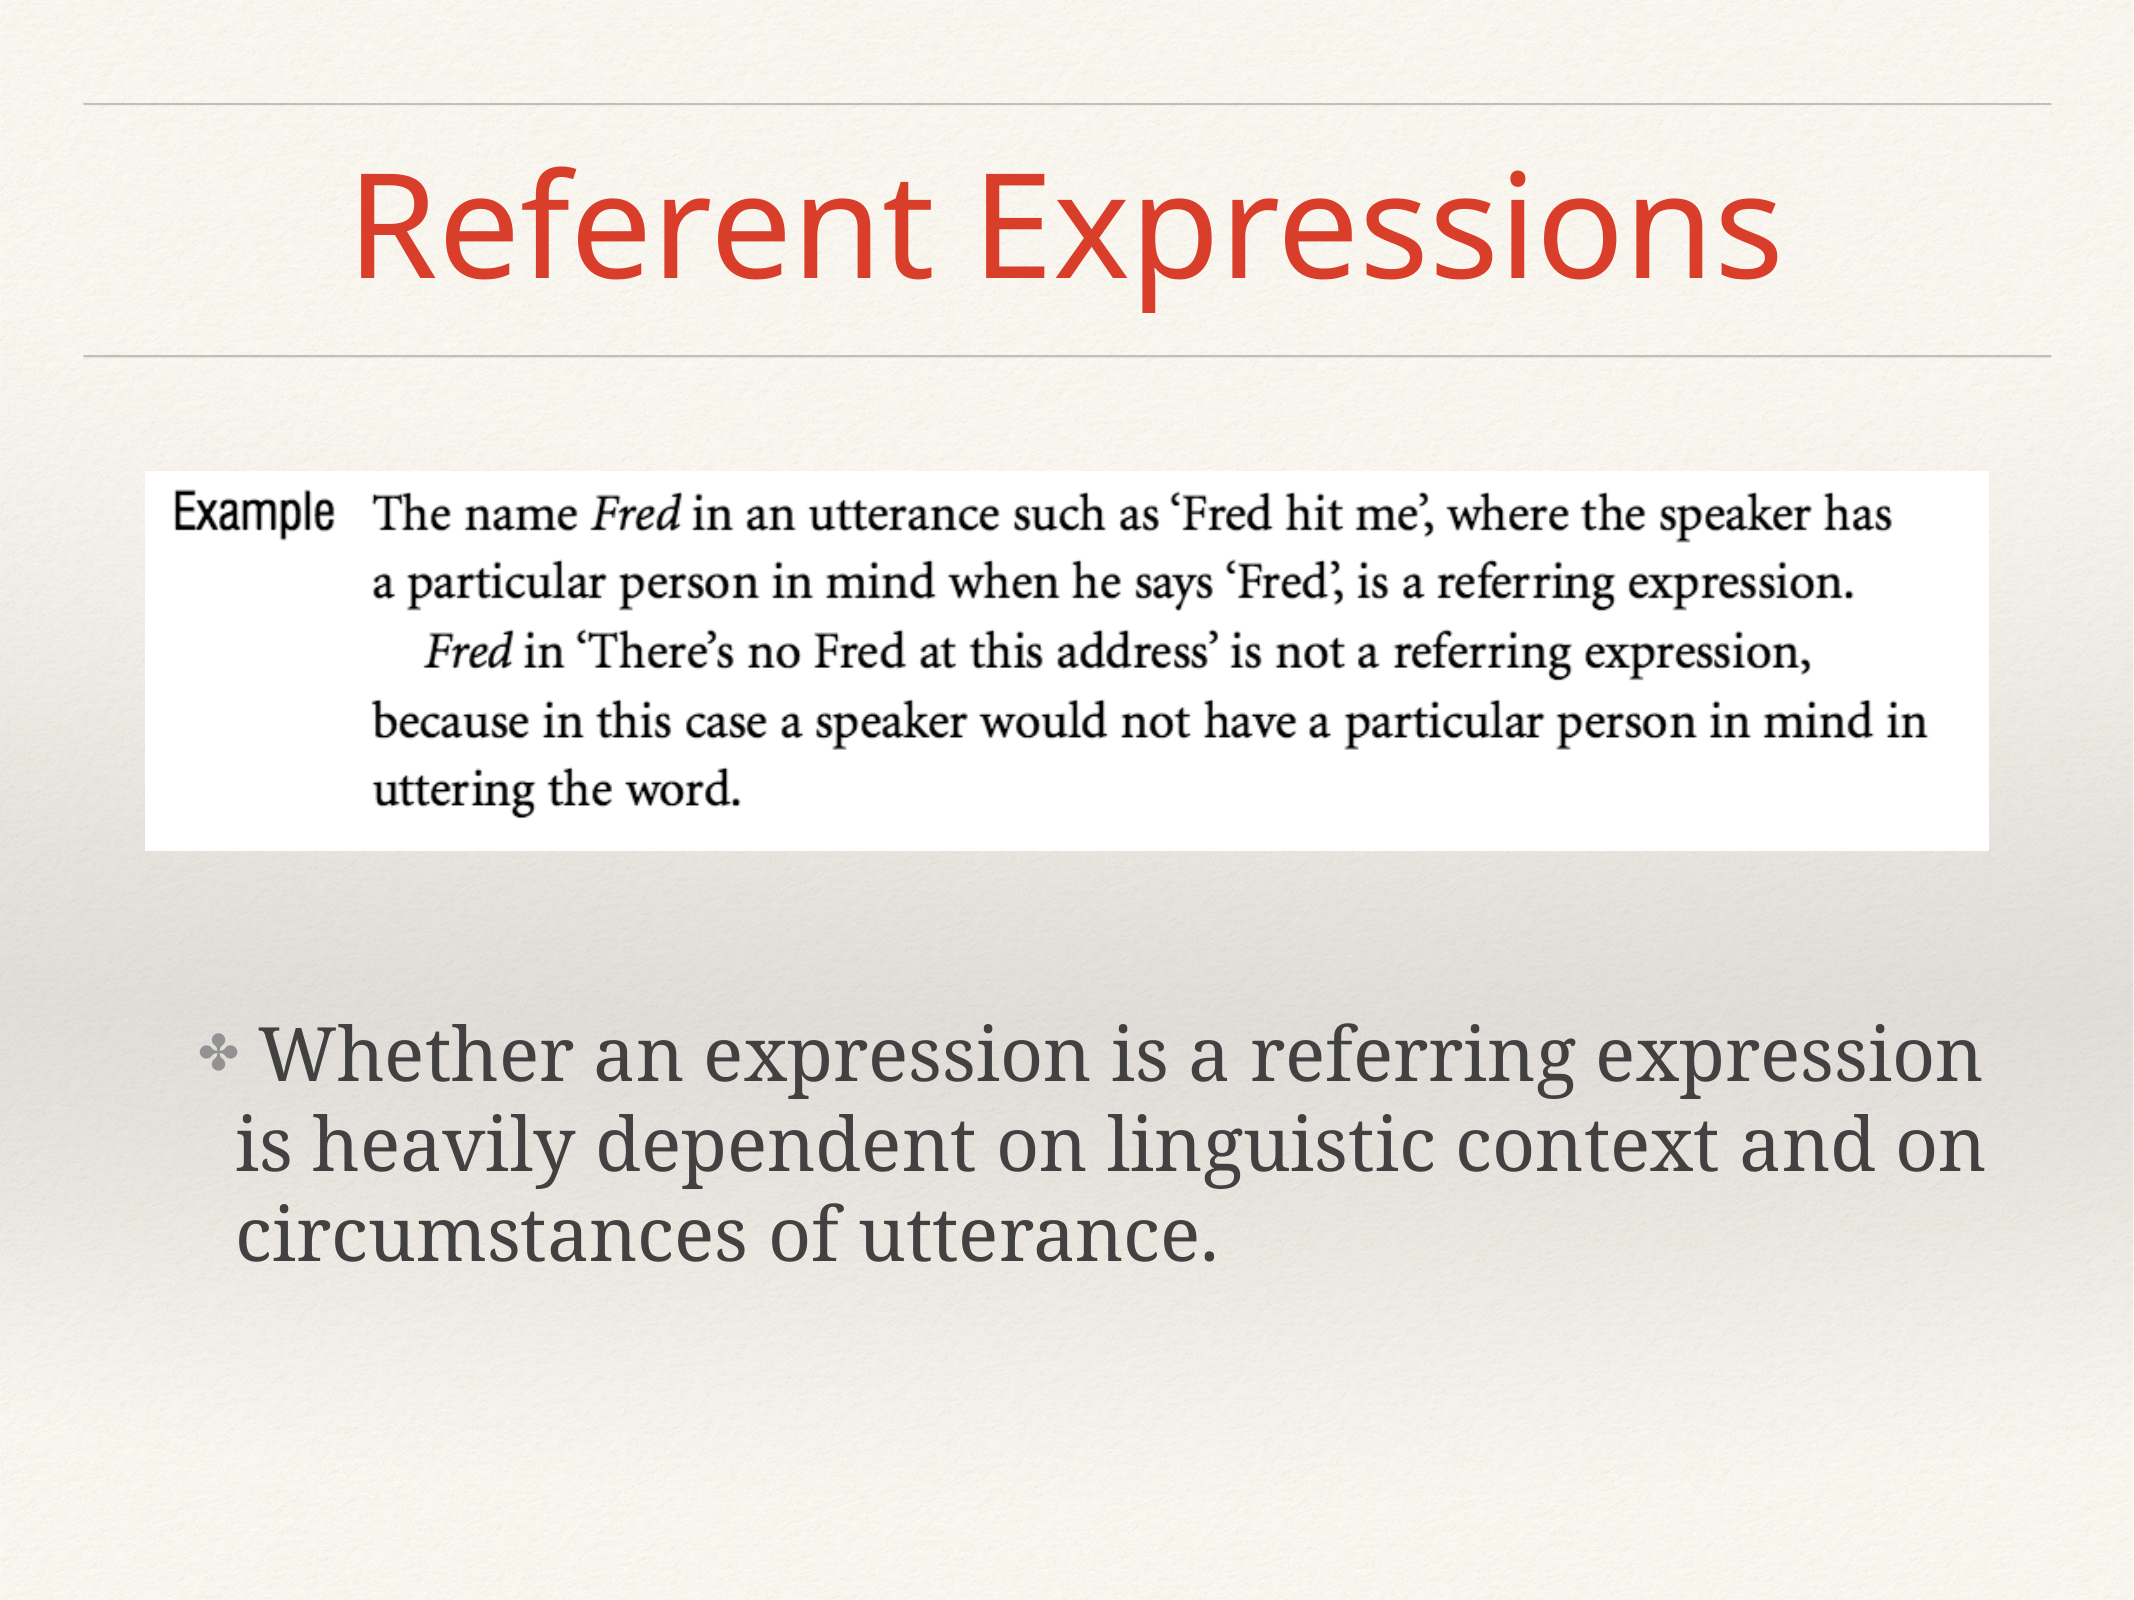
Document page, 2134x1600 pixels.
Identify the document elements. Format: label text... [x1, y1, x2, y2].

picture [0, 0, 2134, 1600]
title Referent Expressions [82, 130, 2051, 332]
list Whether an expression is a referring expression is heavily dependent on linguistic context and on circumstances of utterance. [82, 430, 2051, 1432]
